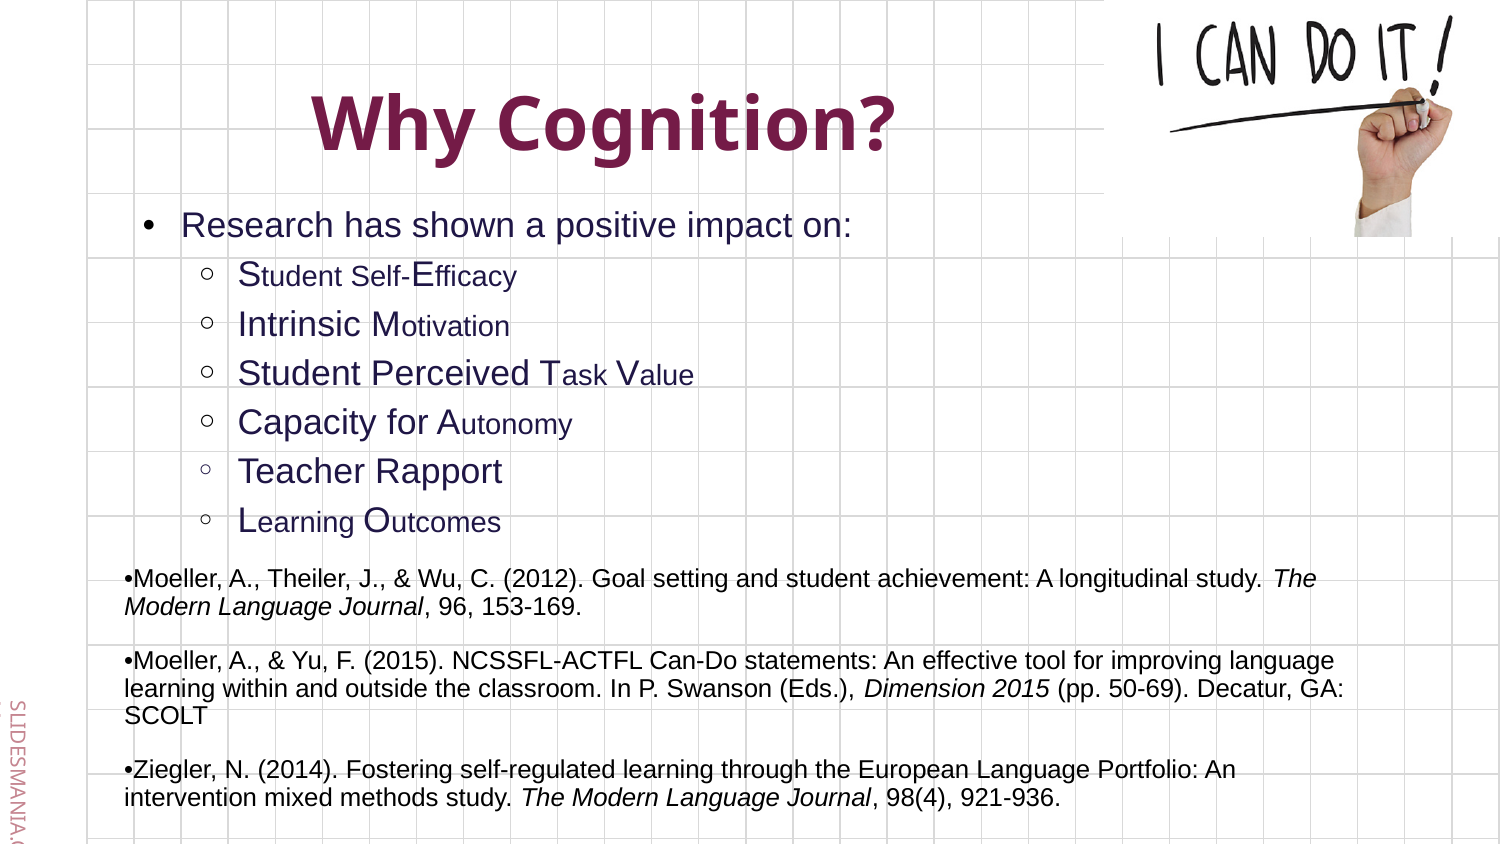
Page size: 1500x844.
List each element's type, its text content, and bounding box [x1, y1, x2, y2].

list Research has shown a positive impact on: Student Self-Efficacy Intrinsic Motivation Student Perceived Task Value Capacity for Autonomy Teacher Rapport Learning Outcomes •Moeller, A., Theiler, J., & Wu, C. (2012). Goal setting and student achievement: A longitudinal study. The Modern Language Journal, 96, 153-169. •Moeller, A., & Yu, F. (2015). NCSSFL-ACTFL Can-Do statements: An effective tool for improving language learning within and outside the classroom. In P. Swanson (Eds.), Dimension 2015 (pp. 50-69). Decatur, GA: SCOLT •Ziegler, N. (2014). Fostering self-regulated learning through the European Language Portfolio: An intervention mixed methods study. The Modern Language Journal, 98(4), 921-936. [112, 200, 1387, 824]
title Why Cognition? [300, 44, 1099, 200]
picture [1104, 0, 1500, 237]
